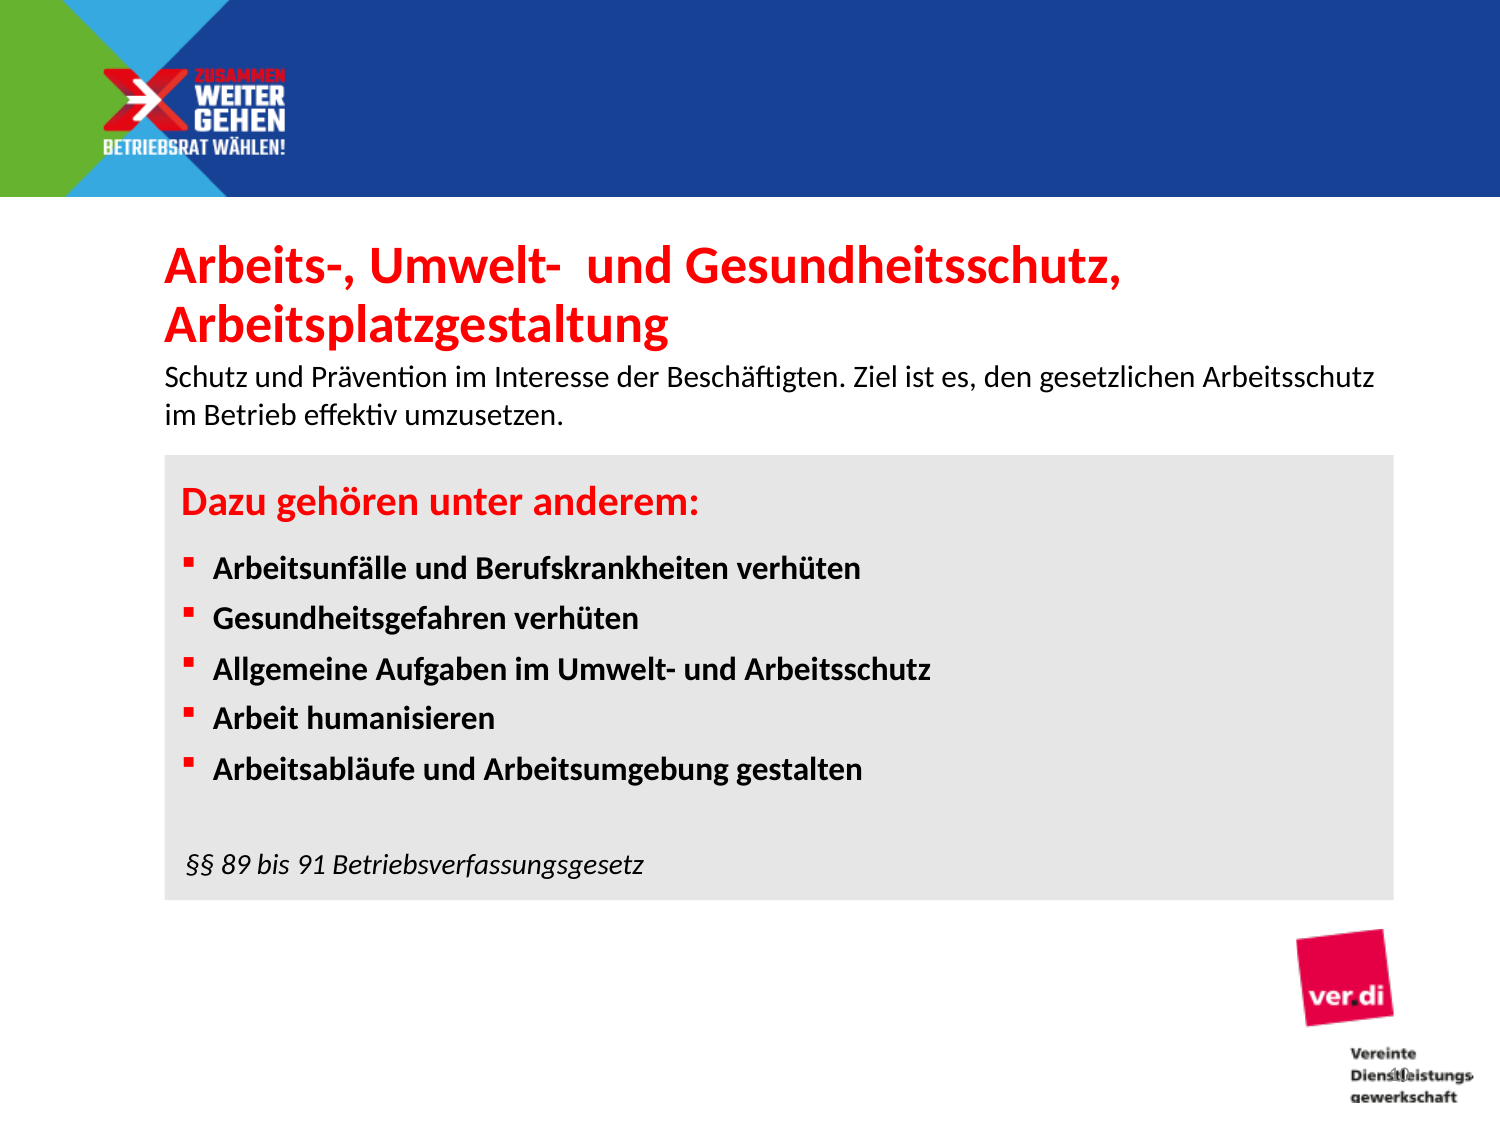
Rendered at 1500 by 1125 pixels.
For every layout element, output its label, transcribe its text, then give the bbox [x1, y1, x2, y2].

title Arbeits-, Umwelt- und Gesundheitsschutz, Arbeitsplatzgestaltung [164, 236, 1354, 356]
slide_number 9 [1074, 1042, 1425, 1103]
text_box Dazu gehören unter anderem: Arbeitsunfälle und Berufskrankheiten verhüten Gesundheitsgefahren verhüten Allgemeine Aufgaben im Umwelt- und Arbeitsschutz Arbeit humanisieren Arbeitsabläufe und Arbeitsumgebung gestalten [181, 473, 1267, 787]
text_box §§ 89 bis 91 Betriebsverfassungsgesetz [185, 845, 1271, 881]
text_box [164, 455, 1394, 901]
text_box Schutz und Prävention im Interesse der Beschäftigten. Ziel ist es, den gesetzlichen Arbeitsschutz im Betrieb effektiv umzusetzen. [164, 356, 1394, 432]
picture [0, 0, 1500, 197]
